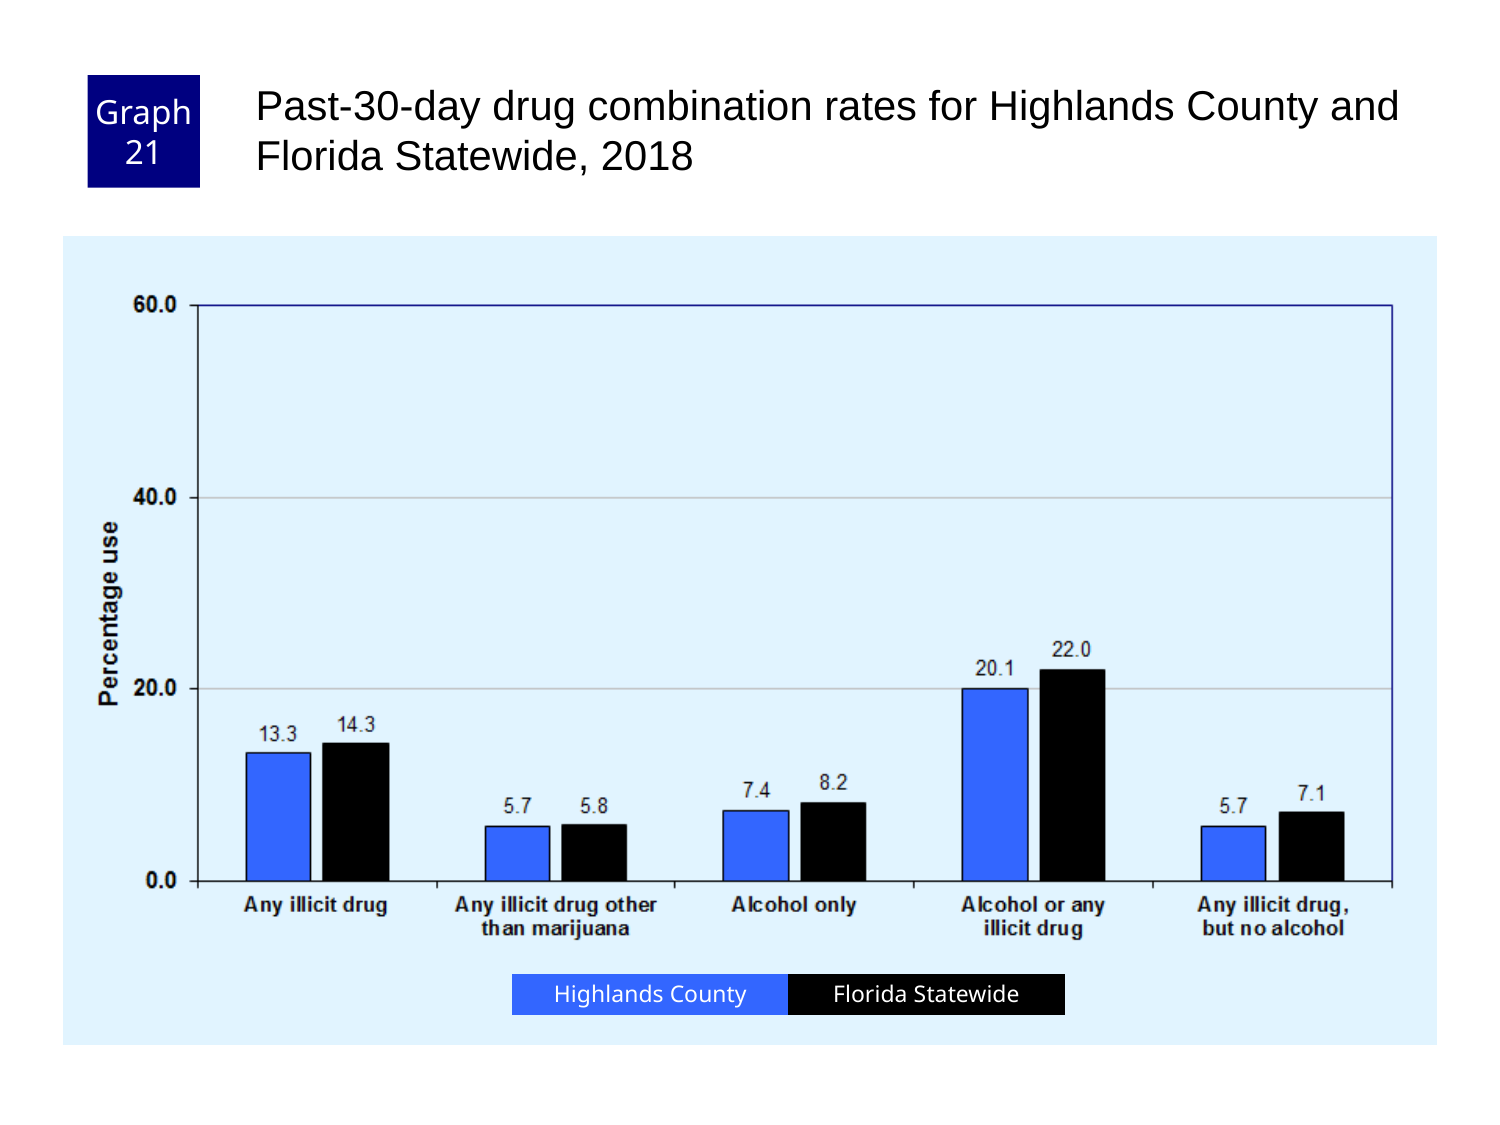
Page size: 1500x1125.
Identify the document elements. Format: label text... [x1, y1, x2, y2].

text_box Past-30-day drug combination rates for Highlands County and Florida Statewide, 2018 [251, 75, 1439, 200]
picture [62, 236, 1437, 1046]
text_box Graph 21 [87, 75, 200, 188]
